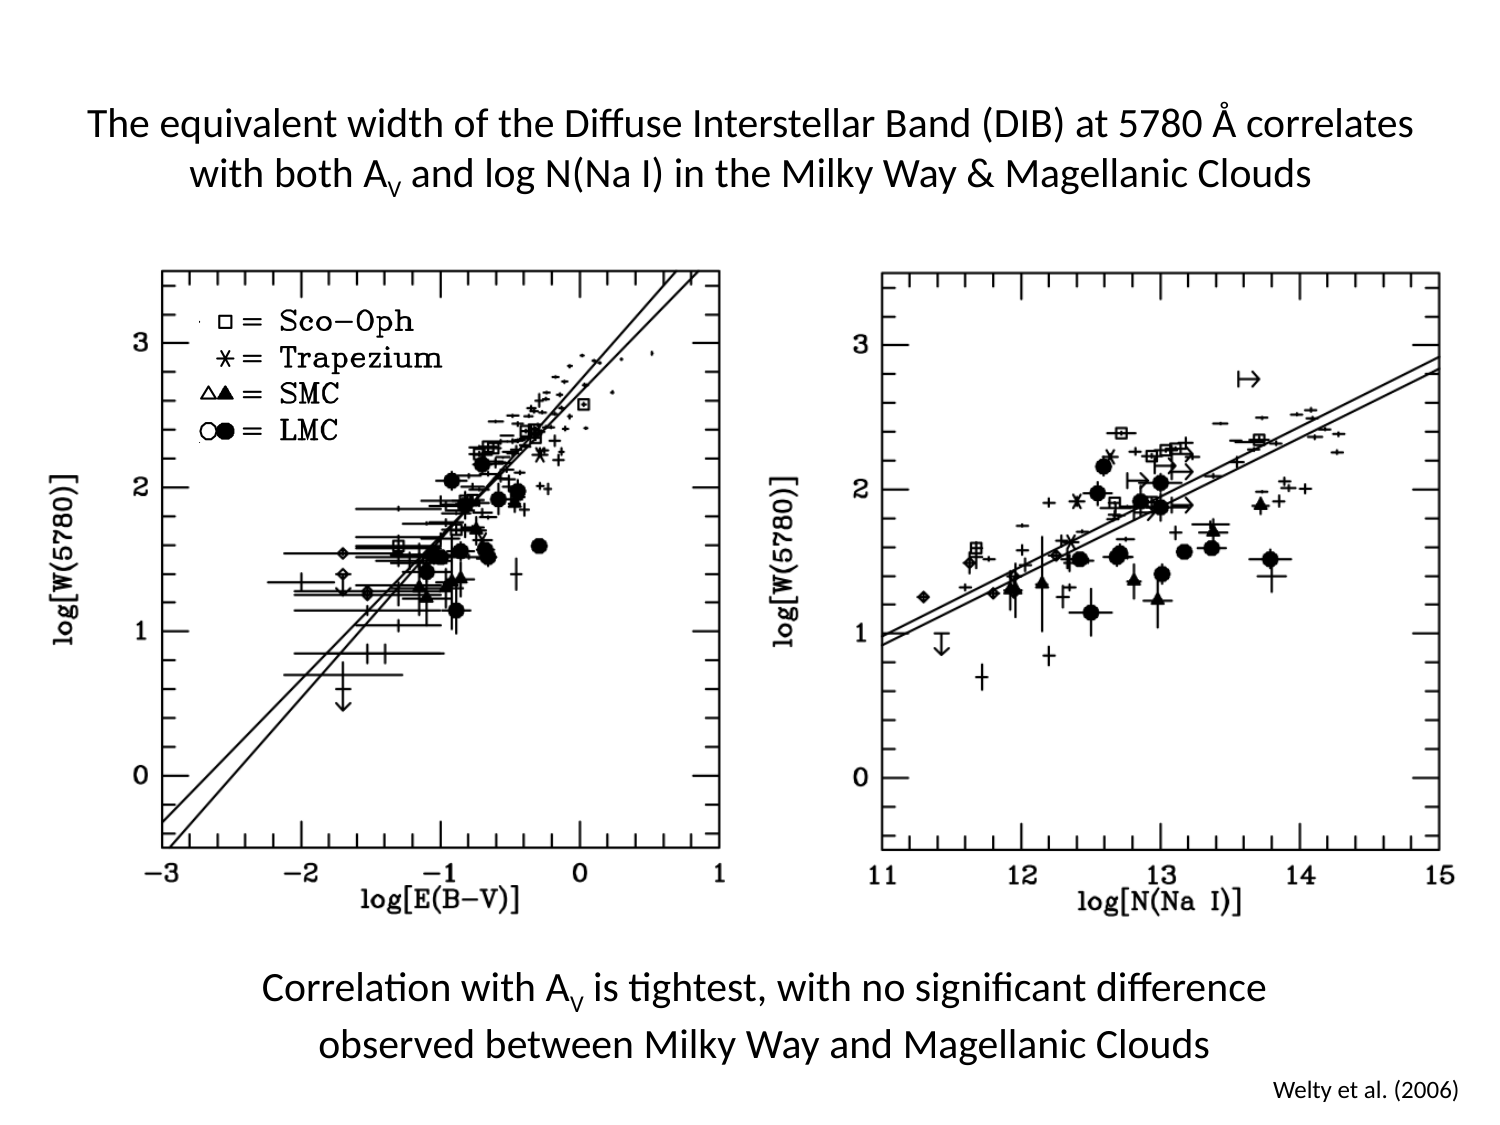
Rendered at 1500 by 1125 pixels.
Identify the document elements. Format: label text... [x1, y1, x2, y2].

text_box Welty et al. (2006) [1258, 1066, 1500, 1112]
text_box Correlation with AV is tightest, with no significant difference observed between Milky Way and Magellanic Clouds [207, 946, 1322, 1088]
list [30, 235, 753, 938]
picture [745, 247, 1481, 938]
picture [199, 305, 452, 443]
title The equivalent width of the Diffuse Interstellar Band (DIB) at 5780 Å correlates with both AV and log N(Na I) in the Milky Way & Magellanic Clouds [64, 64, 1438, 234]
